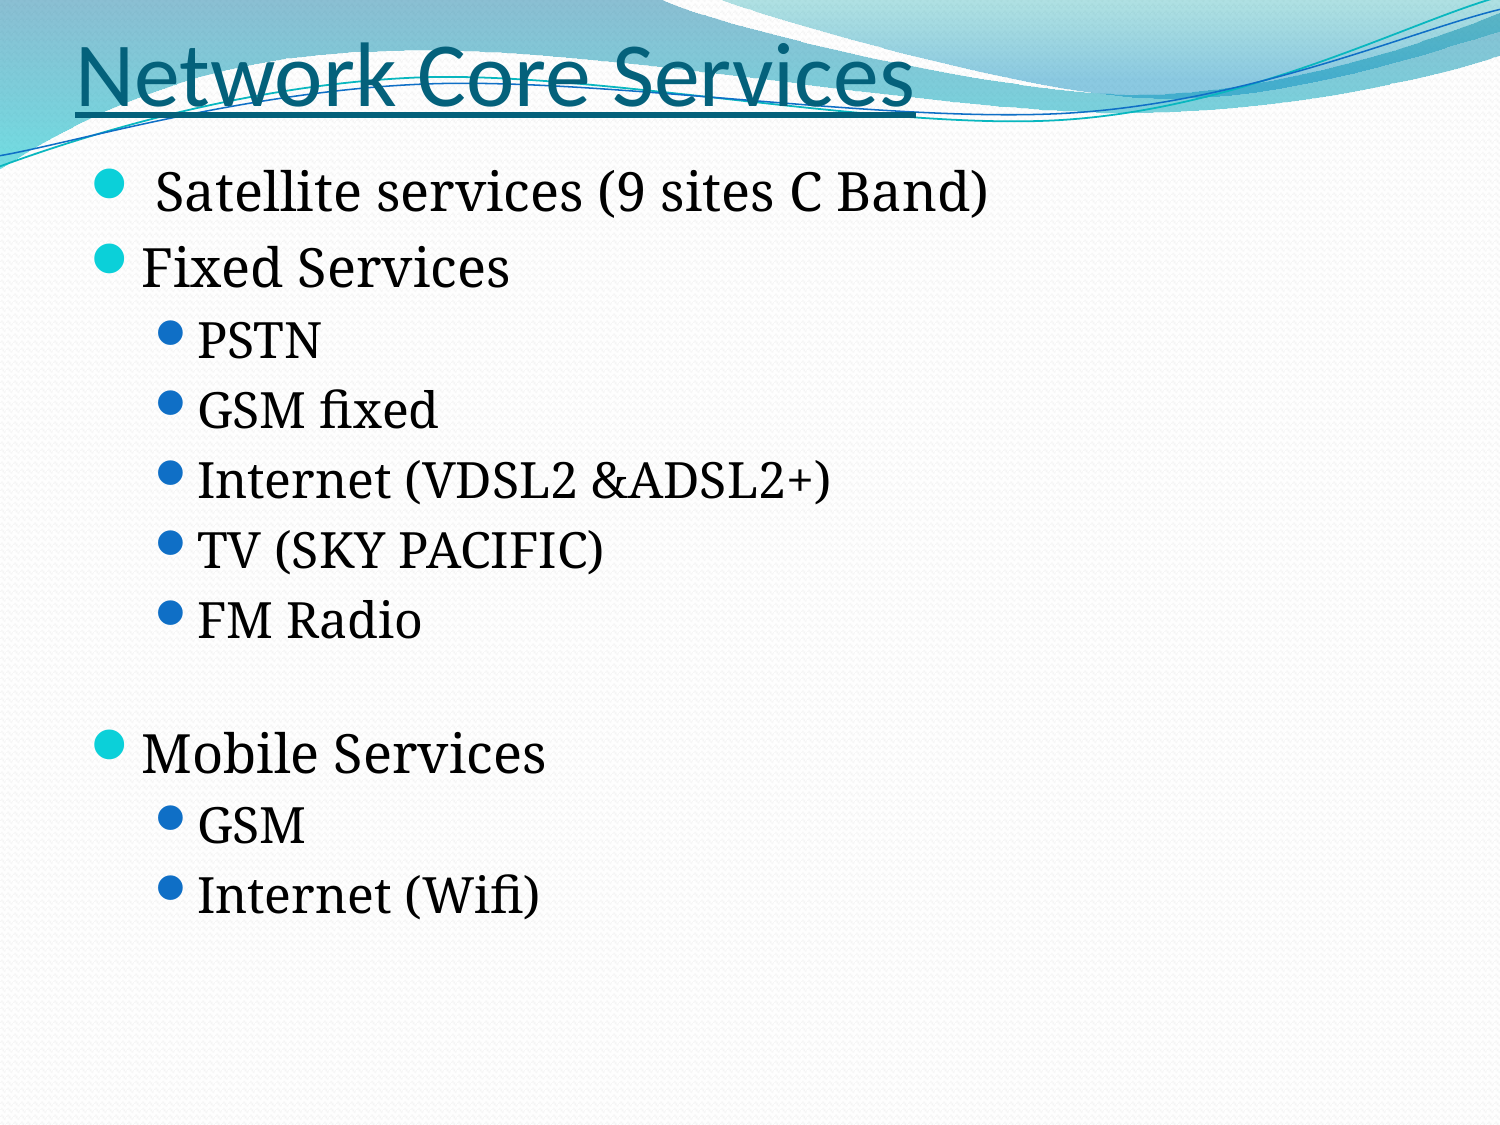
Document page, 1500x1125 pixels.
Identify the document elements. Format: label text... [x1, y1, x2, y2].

title Network Core Services [74, 24, 1426, 126]
list Satellite services (9 sites C Band) Fixed Services PSTN GSM fixed Internet (VDSL2 &ADSL2+) TV (SKY PACIFIC) FM Radio Mobile Services GSM Internet (Wifi) [74, 149, 1426, 1038]
